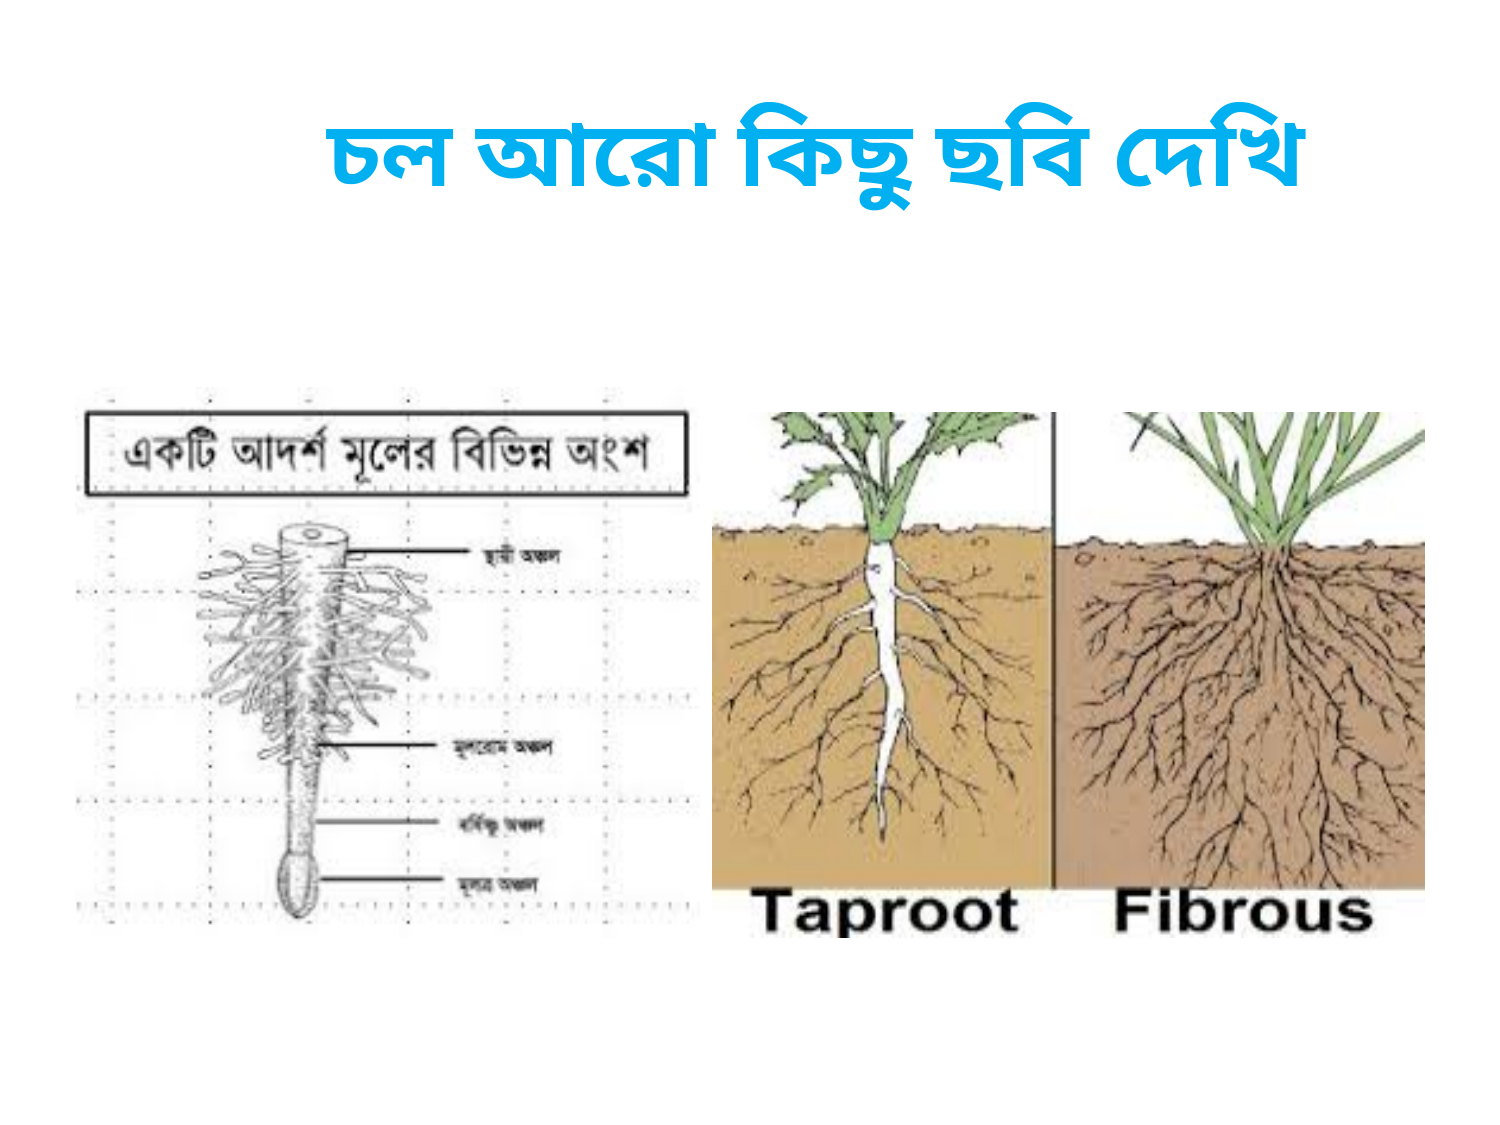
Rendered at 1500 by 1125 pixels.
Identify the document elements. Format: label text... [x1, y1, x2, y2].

text_box চল আরো কিছু ছবি দেখি [312, 87, 1325, 213]
picture [74, 387, 701, 938]
picture [712, 412, 1426, 938]
